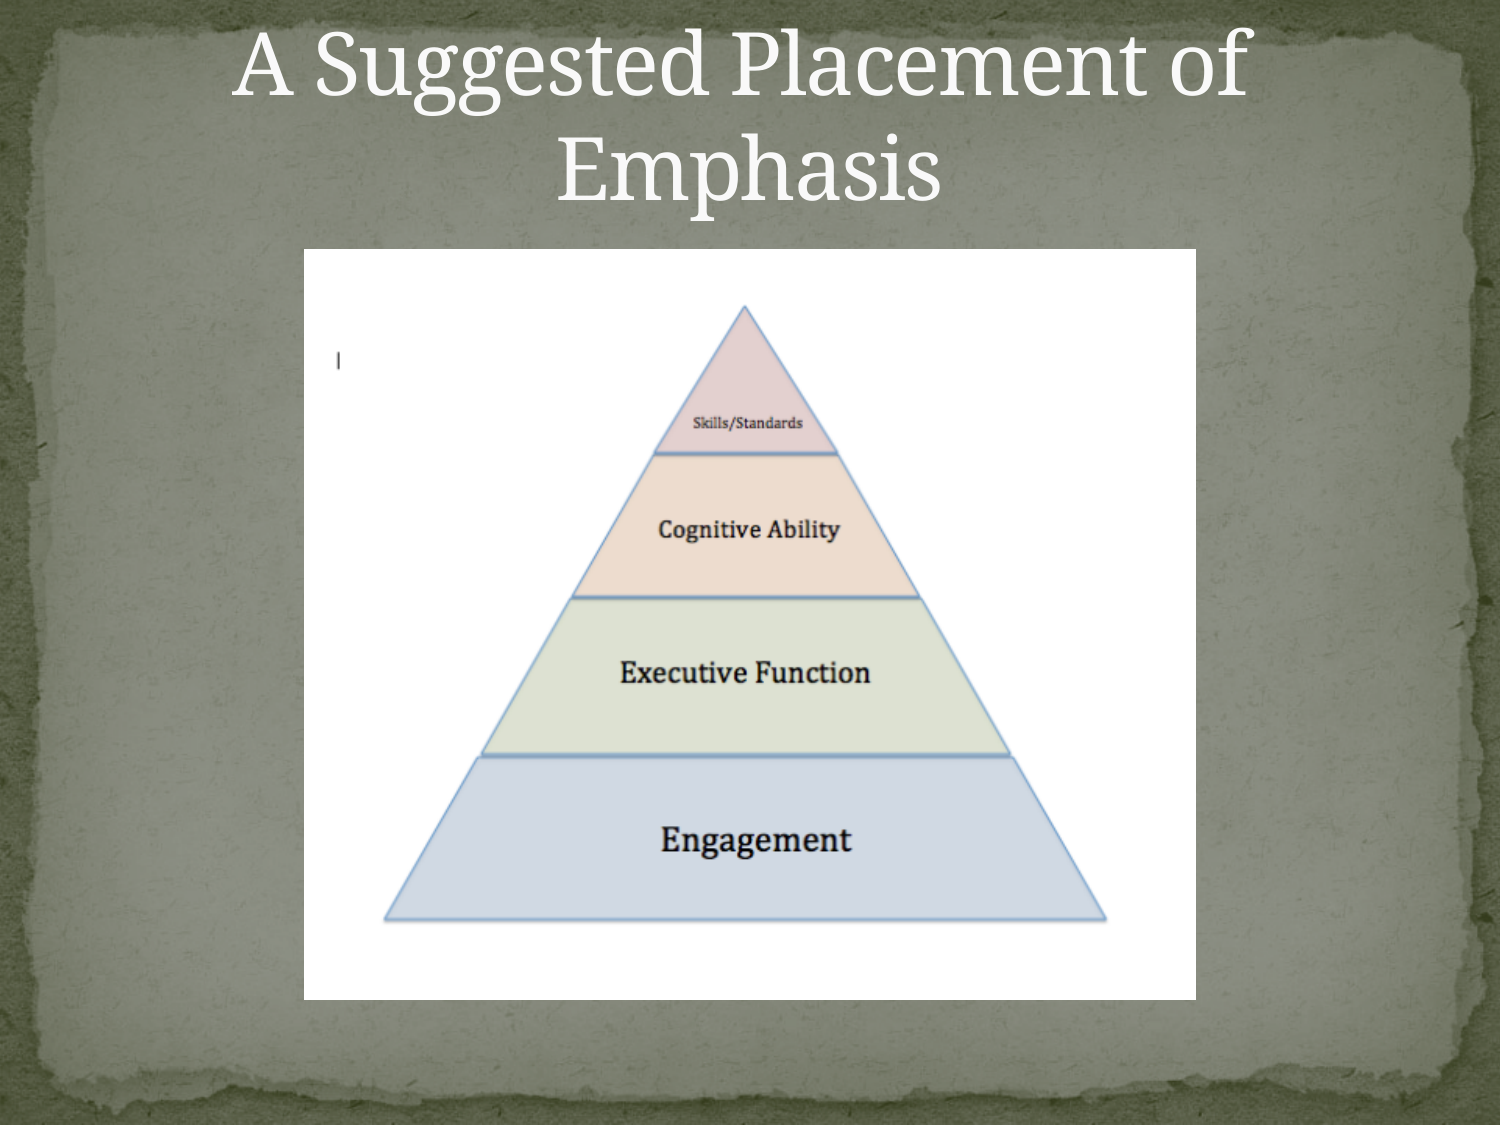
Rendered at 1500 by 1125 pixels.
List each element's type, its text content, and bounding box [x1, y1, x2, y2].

title A Suggested Placement of Emphasis [74, 24, 1425, 225]
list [77, 252, 1424, 998]
